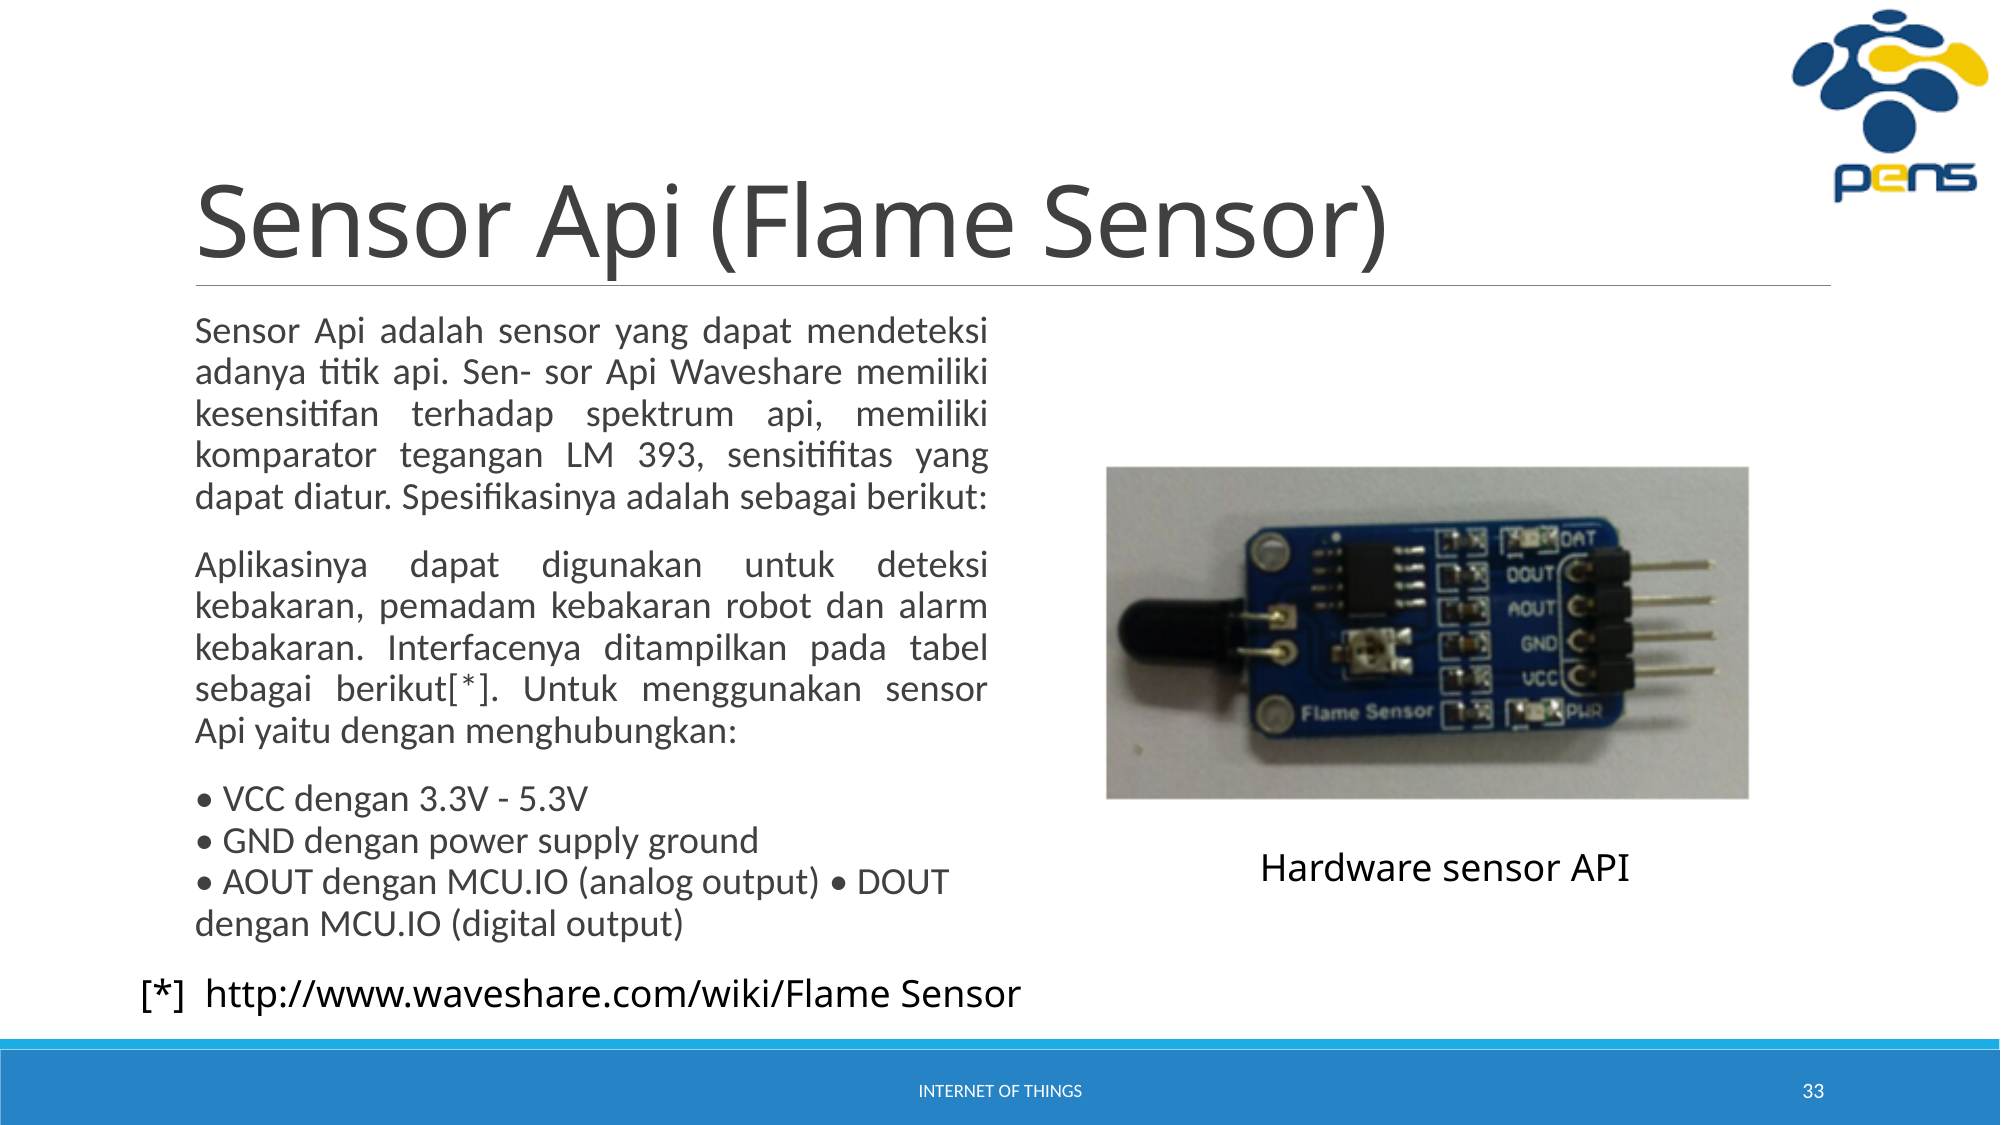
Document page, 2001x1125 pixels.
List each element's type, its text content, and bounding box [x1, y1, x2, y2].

footer Internet of Things [604, 1059, 1396, 1120]
text_box [*] http://www.waveshare.com/wiki/Flame Sensor [125, 962, 1047, 1023]
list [1083, 457, 1767, 809]
text_box Hardware sensor API [1245, 837, 1655, 897]
picture [1782, 2, 2000, 209]
list Sensor Api adalah sensor yang dapat mendeteksi adanya titik api. Sen- sor Api Waveshare memiliki kesensitifan terhadap spektrum api, memiliki komparator tegangan LM 393, sensitifitas yang dapat diatur. Spesifikasinya adalah sebagai berikut: Aplikasinya dapat digunakan untuk deteksi kebakaran, pemadam kebakaran robot dan alarm kebakaran. Interfacenya ditampilkan pada tabel sebagai berikut[*]. Untuk menggunakan sensor Api yaitu dengan menghubungkan: • VCC dengan 3.3V - 5.3V • GND dengan power supply ground • AOUT dengan MCU.IO (analog output) • DOUT dengan MCU.IO (digital output) [180, 302, 990, 962]
title Sensor Api (Flame Sensor) [180, 47, 1830, 285]
slide_number 33 [1624, 1059, 1840, 1120]
